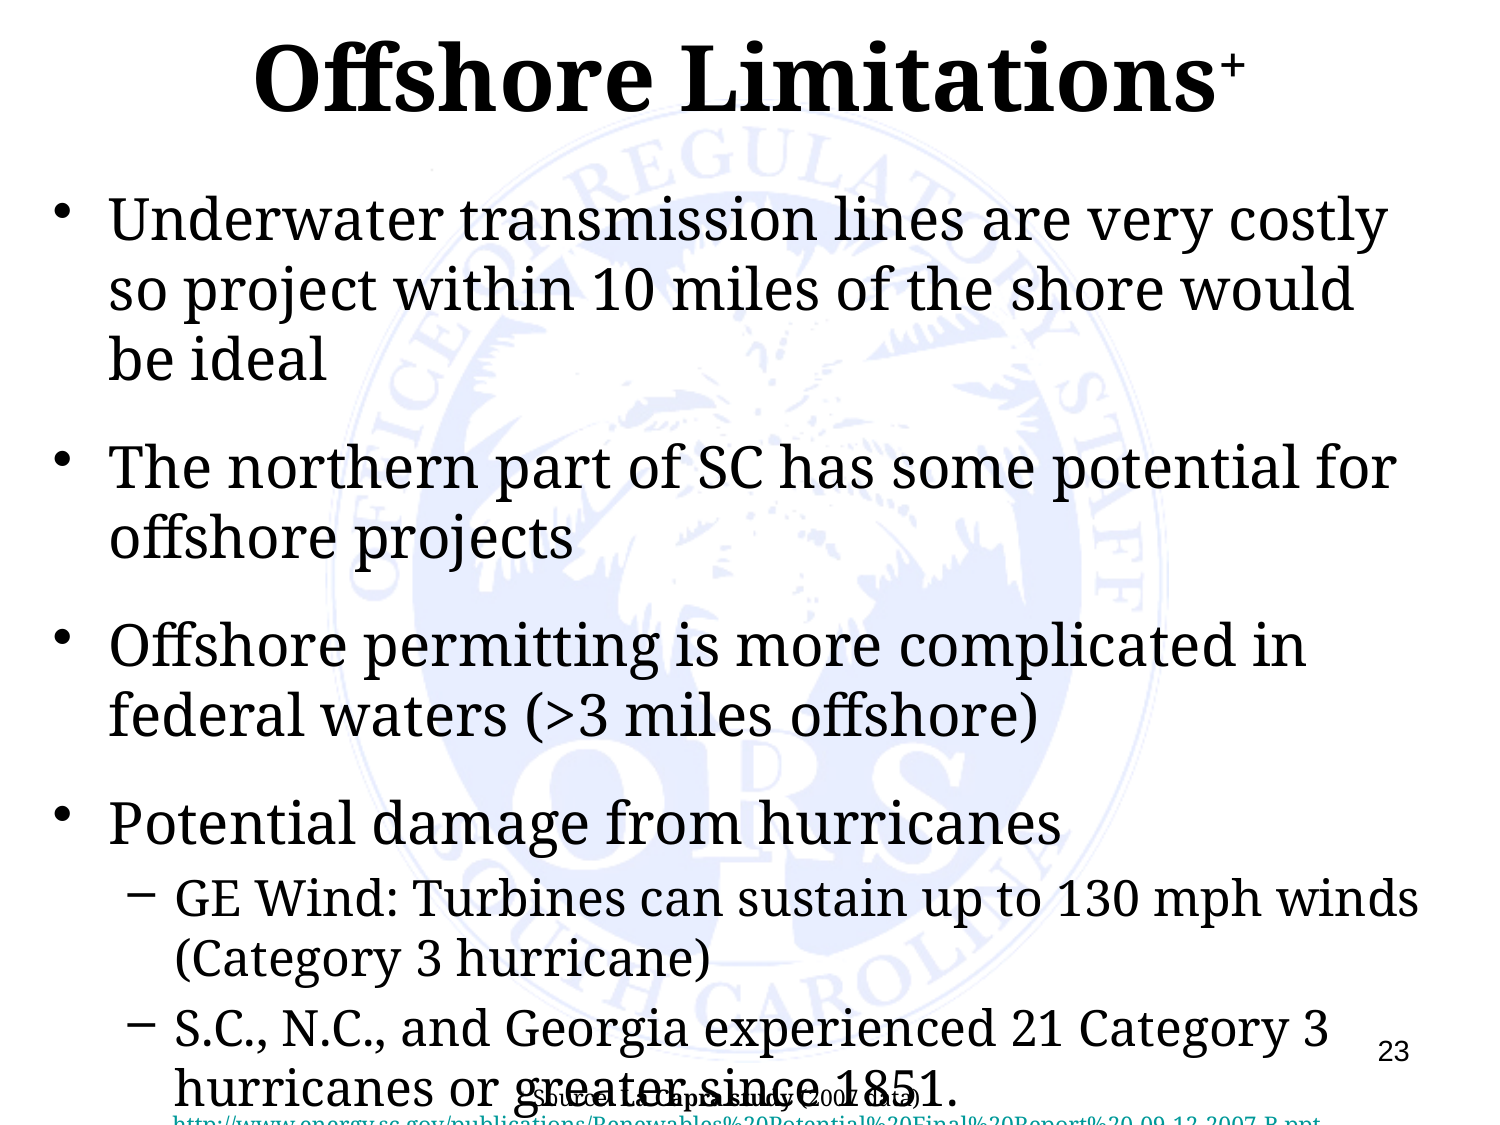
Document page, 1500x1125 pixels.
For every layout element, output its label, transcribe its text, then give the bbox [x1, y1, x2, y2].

text_box + Source: La Capra study (2007 data) http://www.energy.sc.gov/publications/Renewables%20Potential%20Final%20Report%20-09-12-2007-B.ppt [12, 1079, 1488, 1125]
list Underwater transmission lines are very costly so project within 10 miles of the shore would be ideal The northern part of SC has some potential for offshore projects Offshore permitting is more complicated in federal waters (>3 miles offshore) Potential damage from hurricanes GE Wind: Turbines can sustain up to 130 mph winds (Category 3 hurricane) S.C., N.C., and Georgia experienced 21 Category 3 hurricanes or greater since 1851. [37, 174, 1451, 1076]
title Offshore Limitations+ [74, 12, 1426, 138]
